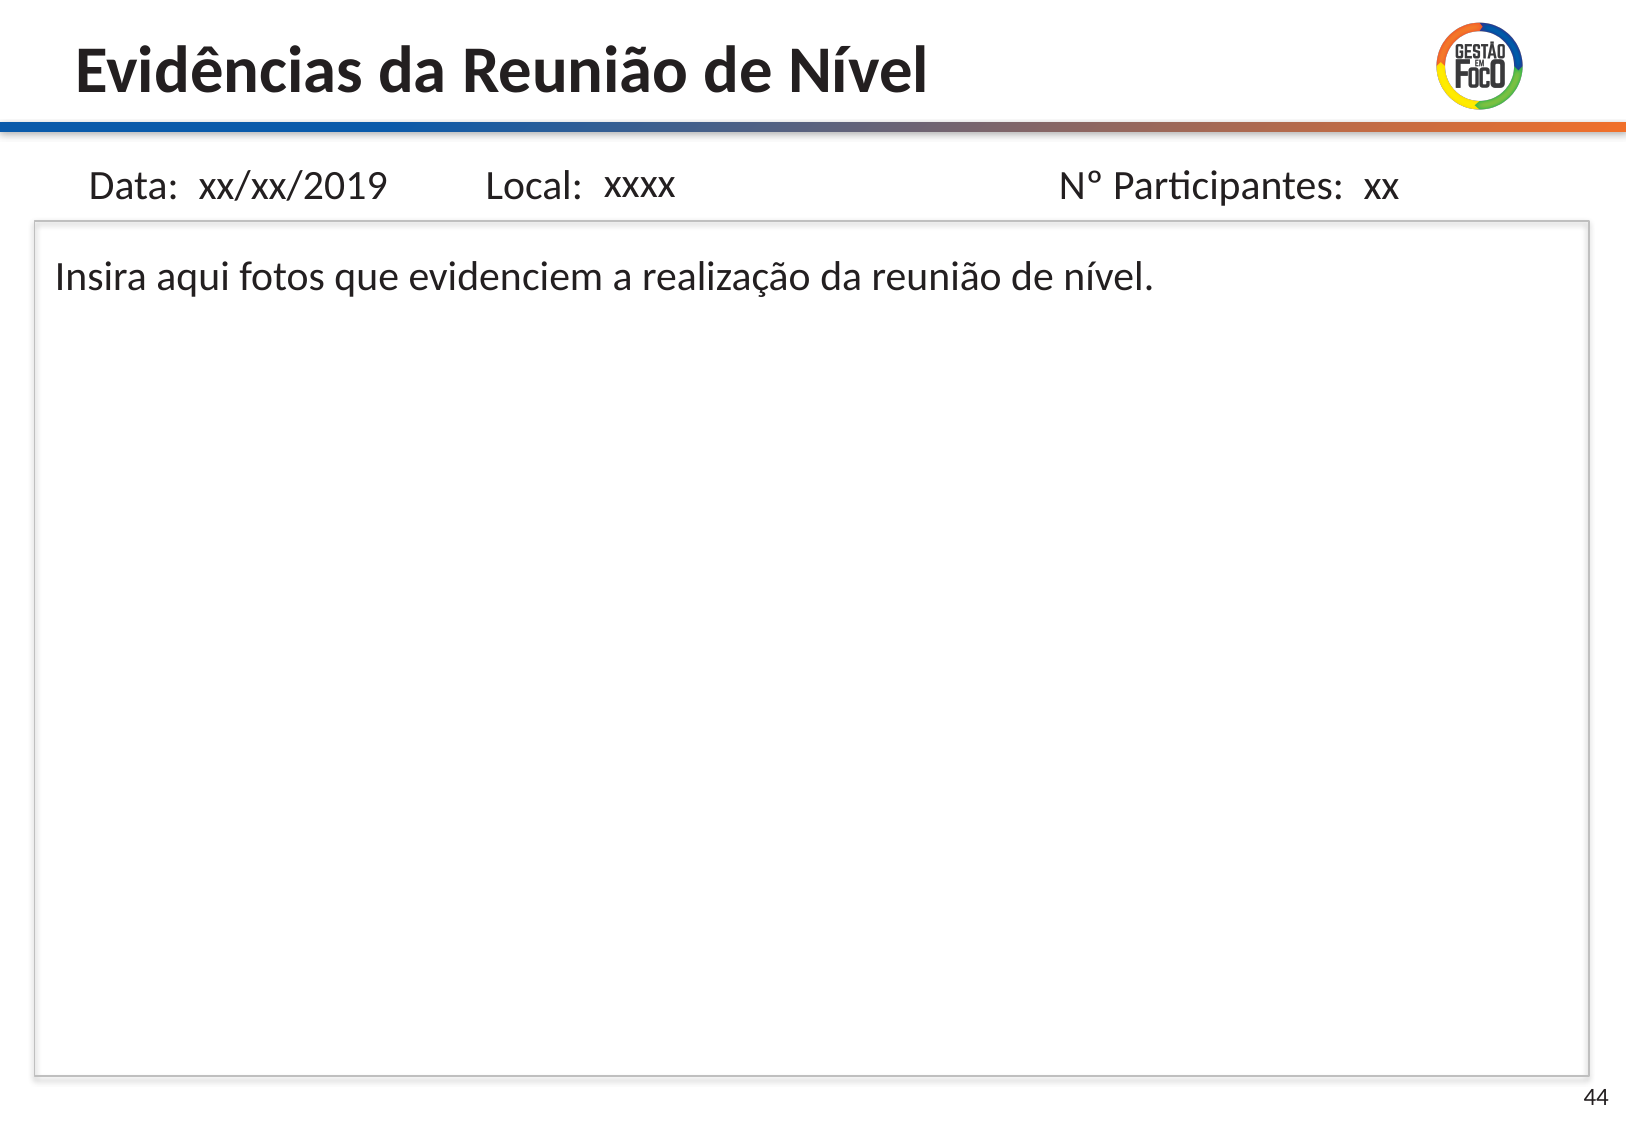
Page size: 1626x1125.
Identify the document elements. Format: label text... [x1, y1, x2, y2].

text_box xxxx [589, 142, 1031, 218]
text_box [34, 220, 1590, 1077]
text_box xx [1348, 144, 1608, 221]
text_box xx/xx/2019 [183, 144, 431, 218]
picture [1428, 14, 1531, 118]
text_box Insira aqui fotos que evidenciem a realização da reunião de nível. [40, 241, 1170, 307]
